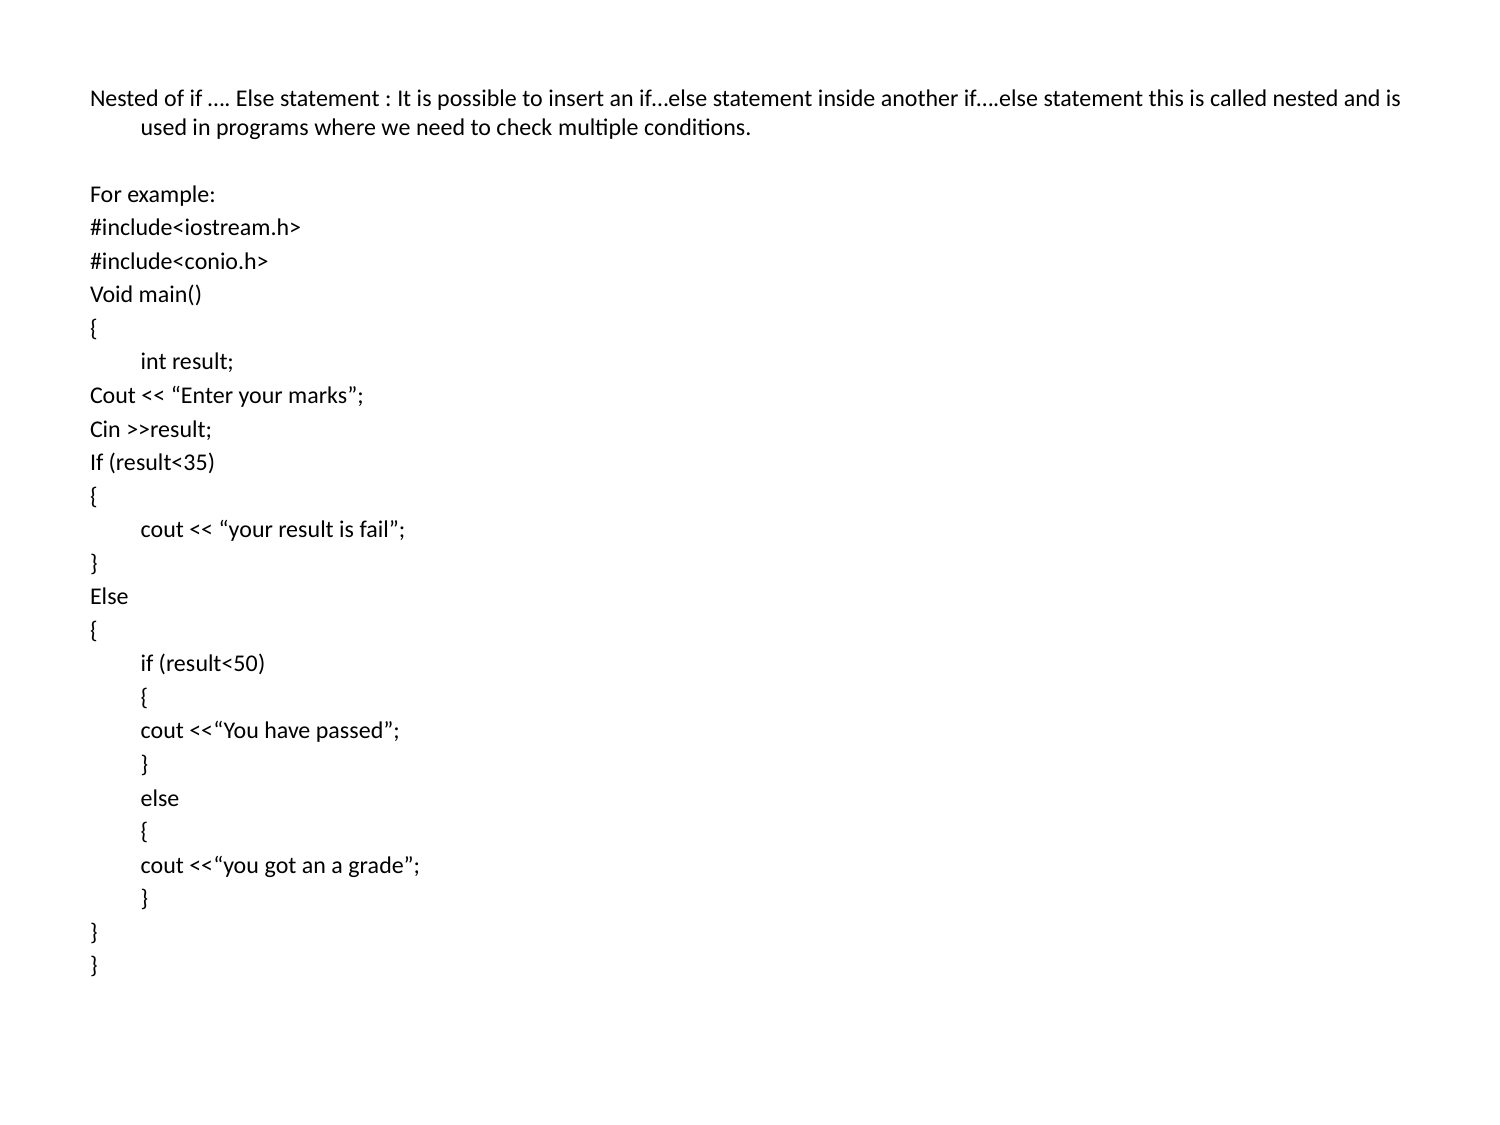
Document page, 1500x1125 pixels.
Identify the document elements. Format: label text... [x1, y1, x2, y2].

list Nested of if …. Else statement : It is possible to insert an if…else statement inside another if….else statement this is called nested and is used in programs where we need to check multiple conditions. For example: #include<iostream.h> #include<conio.h> Void main() { int result; Cout << “Enter your marks”; Cin >>result; If (result<35) { cout << “your result is fail”; } Else { if (result<50) { cout <<“You have passed”; } else { cout <<“you got an a grade”; } } } [75, 75, 1425, 1005]
